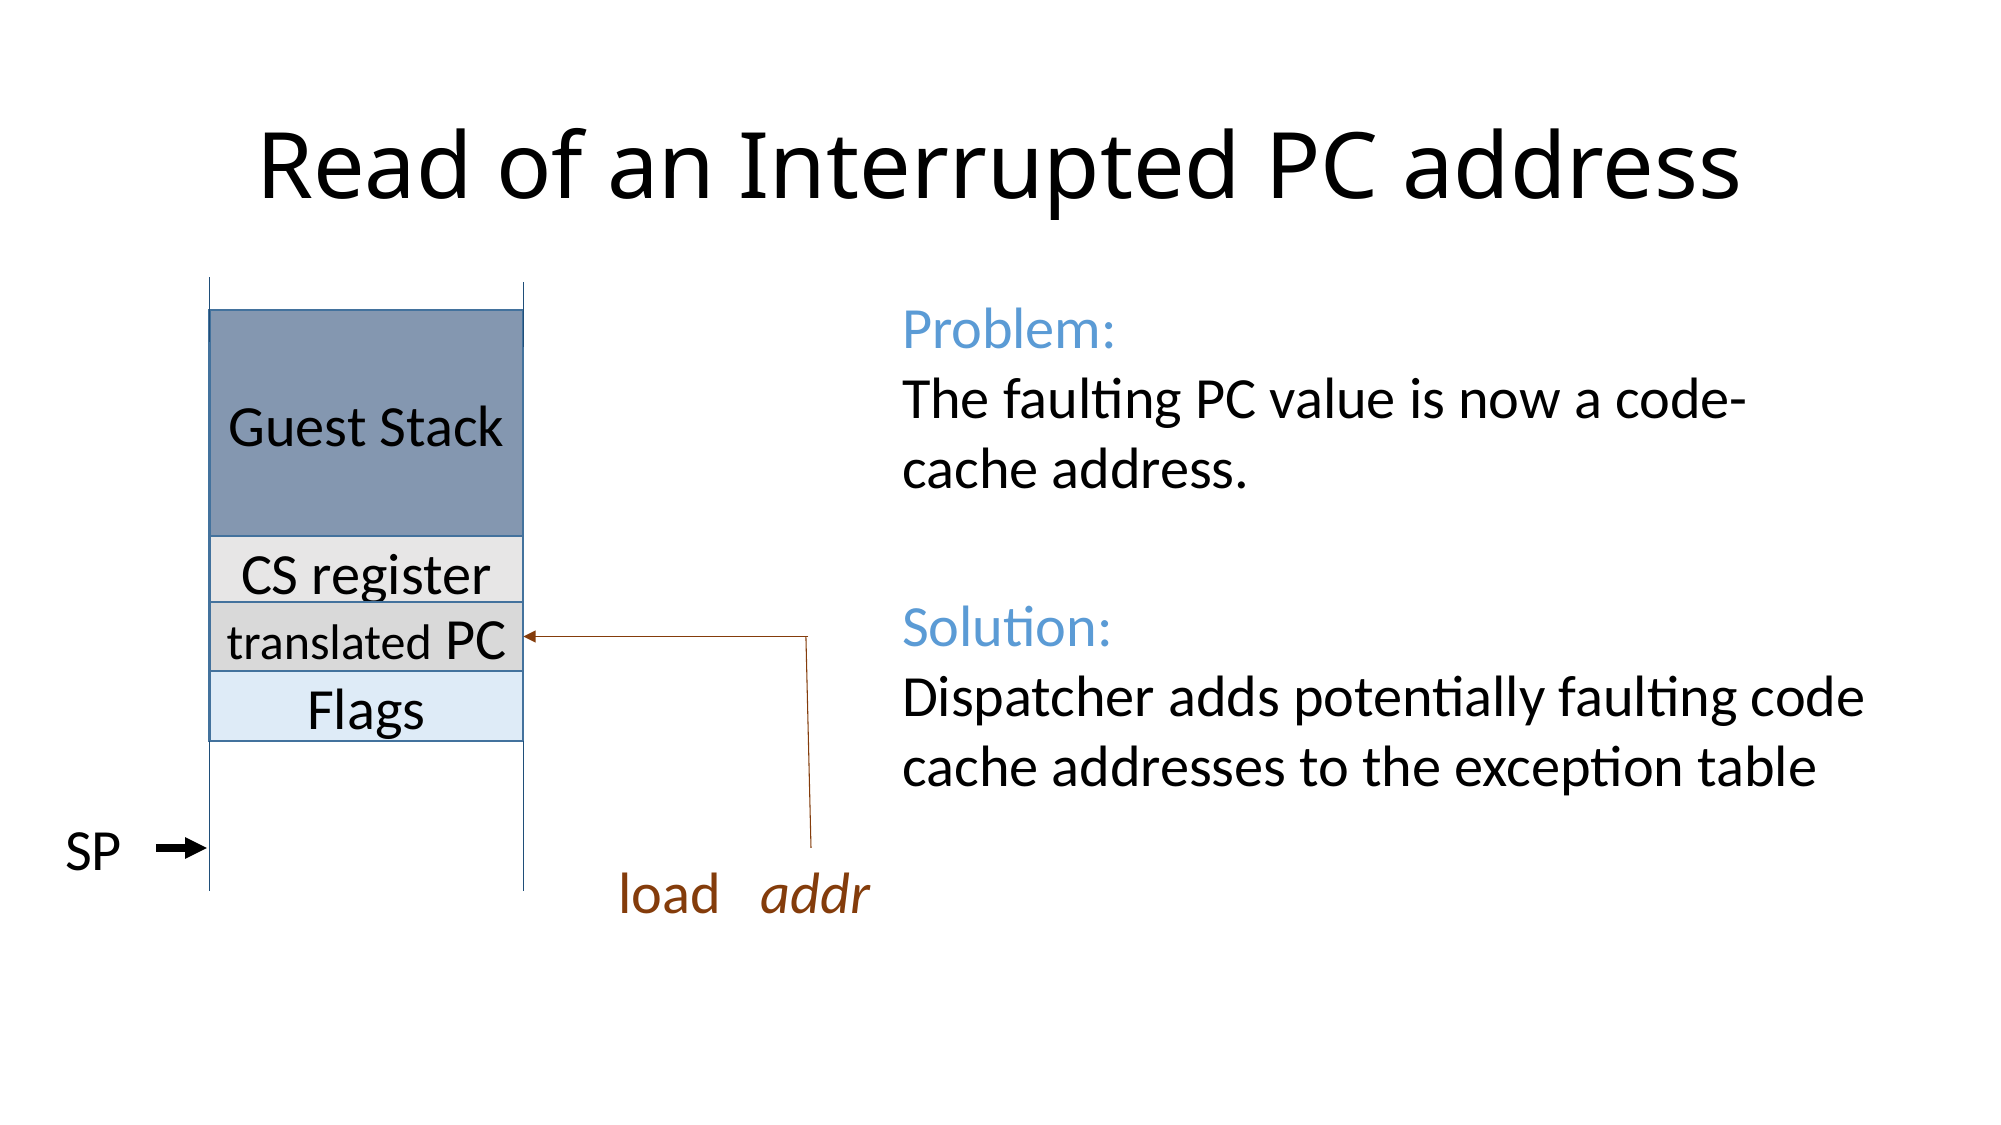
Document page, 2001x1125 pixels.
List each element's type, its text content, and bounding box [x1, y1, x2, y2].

text_box Problem: The faulting PC value is now a code-cache address. [888, 283, 1895, 508]
text_box Solution: Dispatcher adds potentially faulting code cache addresses to the exception table [888, 580, 1895, 806]
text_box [49, 277, 888, 934]
title Read of an Interrupted PC address [137, 59, 1863, 278]
